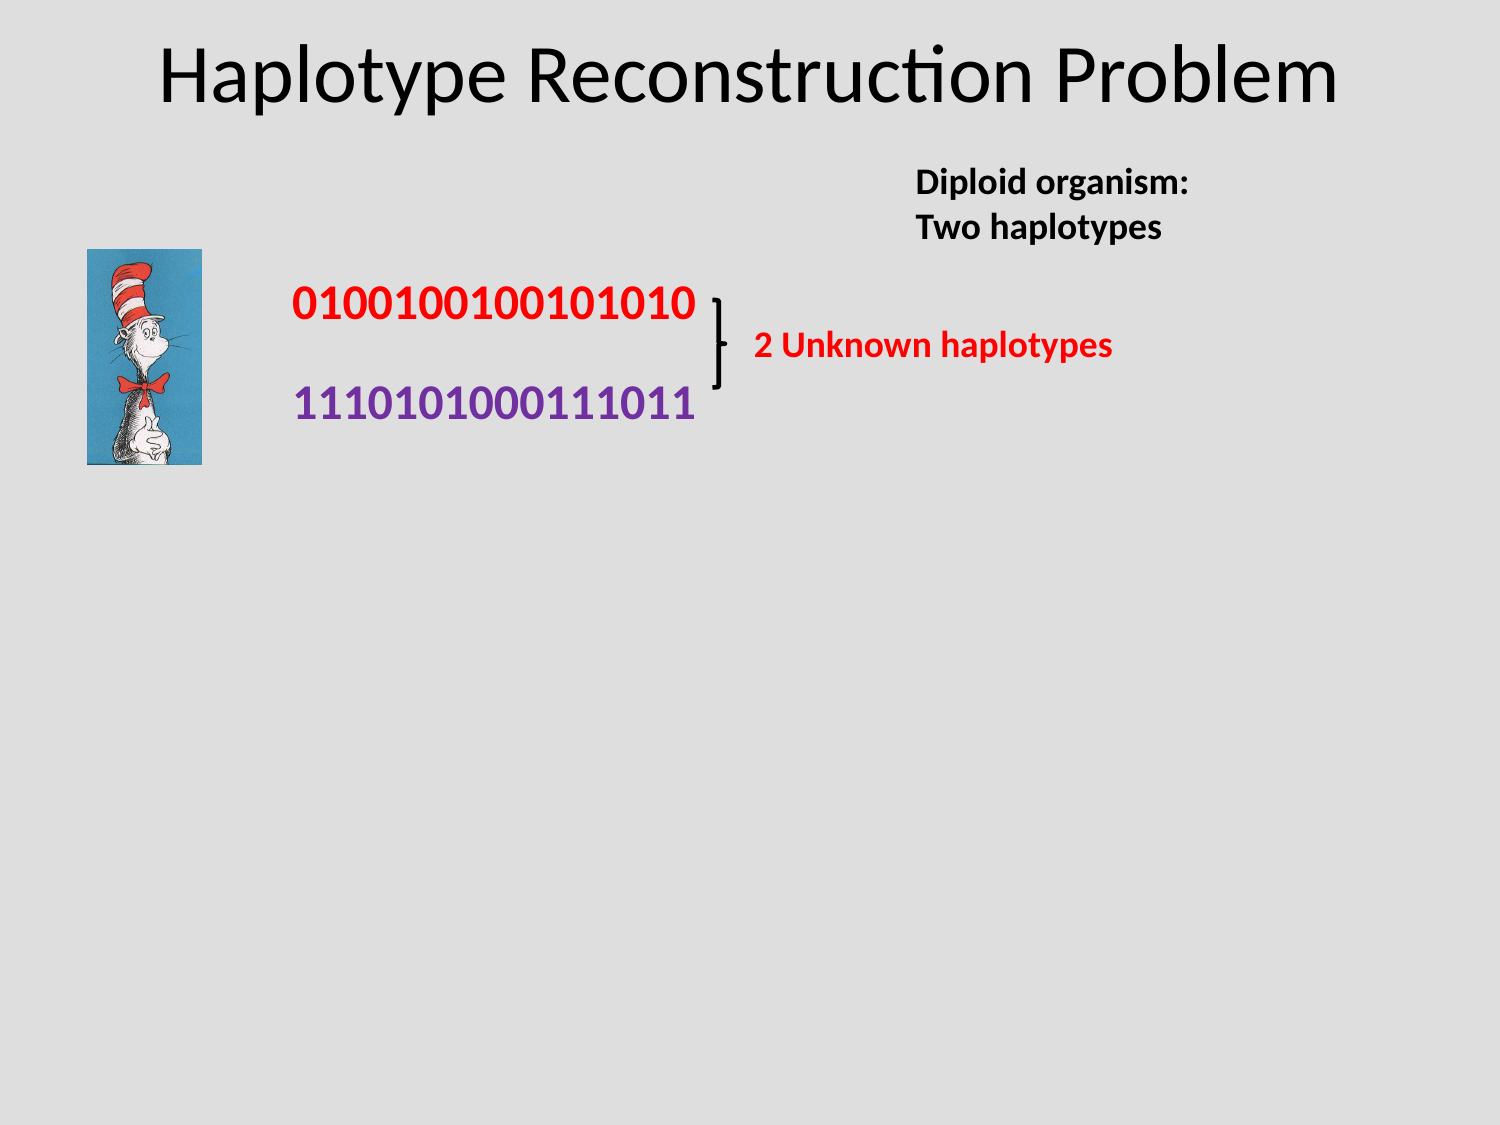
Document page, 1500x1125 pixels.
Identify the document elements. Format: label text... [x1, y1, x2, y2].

text_box 1110101000111011 [277, 361, 712, 437]
text_box 2 Unknown haplotypes [739, 312, 1129, 373]
picture [87, 249, 202, 465]
text_box Diploid organism: Two haplotypes [900, 149, 1205, 255]
title Haplotype Reconstruction Problem [0, 0, 1500, 138]
text_box 0100100100101010 [277, 262, 712, 338]
text_box [712, 299, 726, 389]
